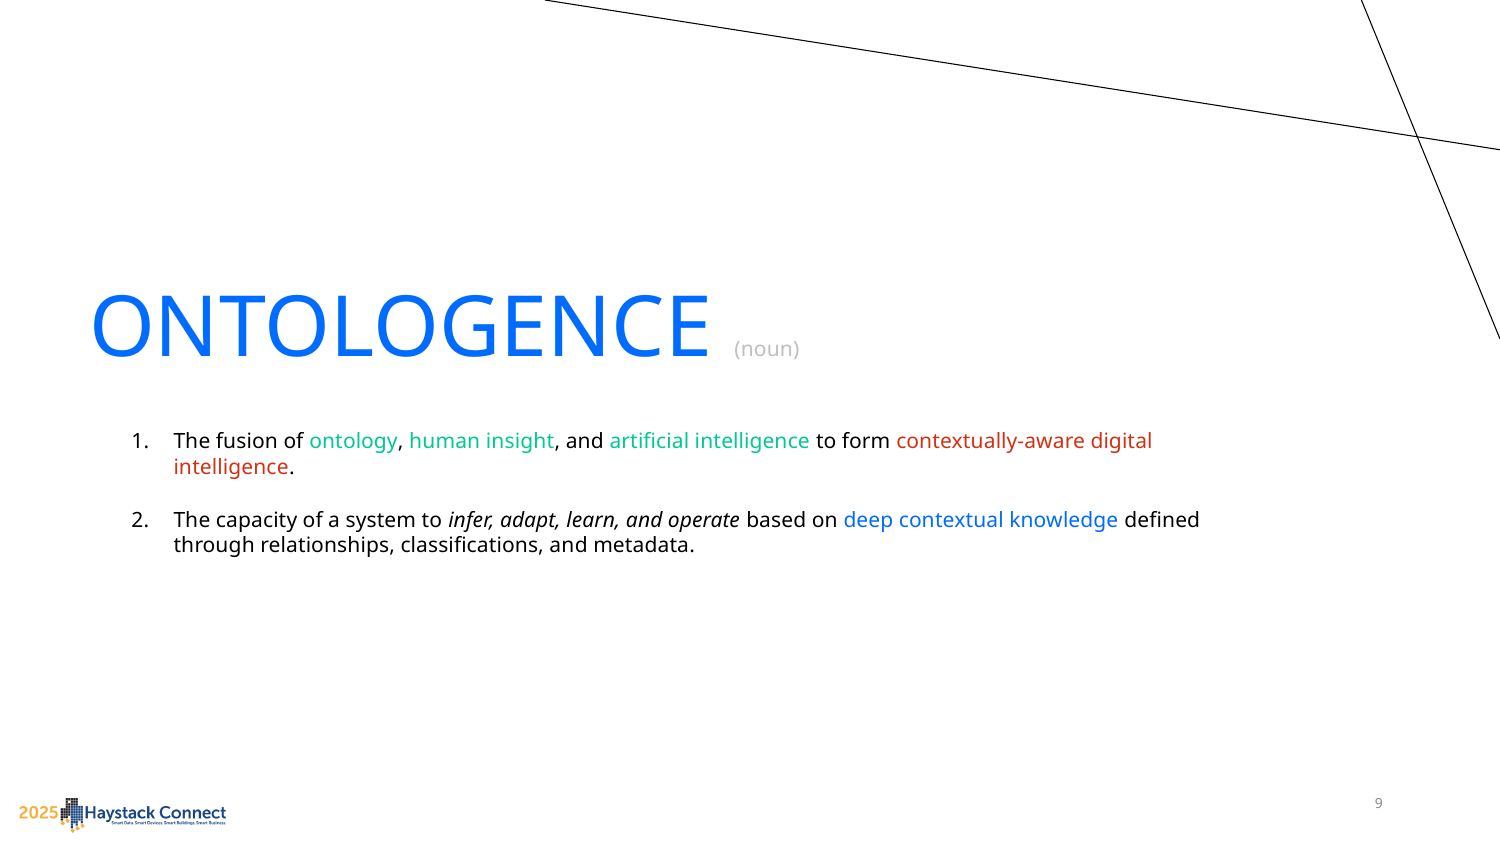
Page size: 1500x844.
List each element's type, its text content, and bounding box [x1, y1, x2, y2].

text_box The fusion of ontology, human insight, and artificial intelligence to form contextually-aware digital intelligence. The capacity of a system to infer, adapt, learn, and operate based on deep contextual knowledge defined through relationships, classifications, and metadata. [116, 420, 1249, 565]
slide_number 9 [1276, 782, 1398, 827]
text_box ONTOLOGENCE (noun) [74, 265, 815, 381]
picture [18, 798, 226, 833]
